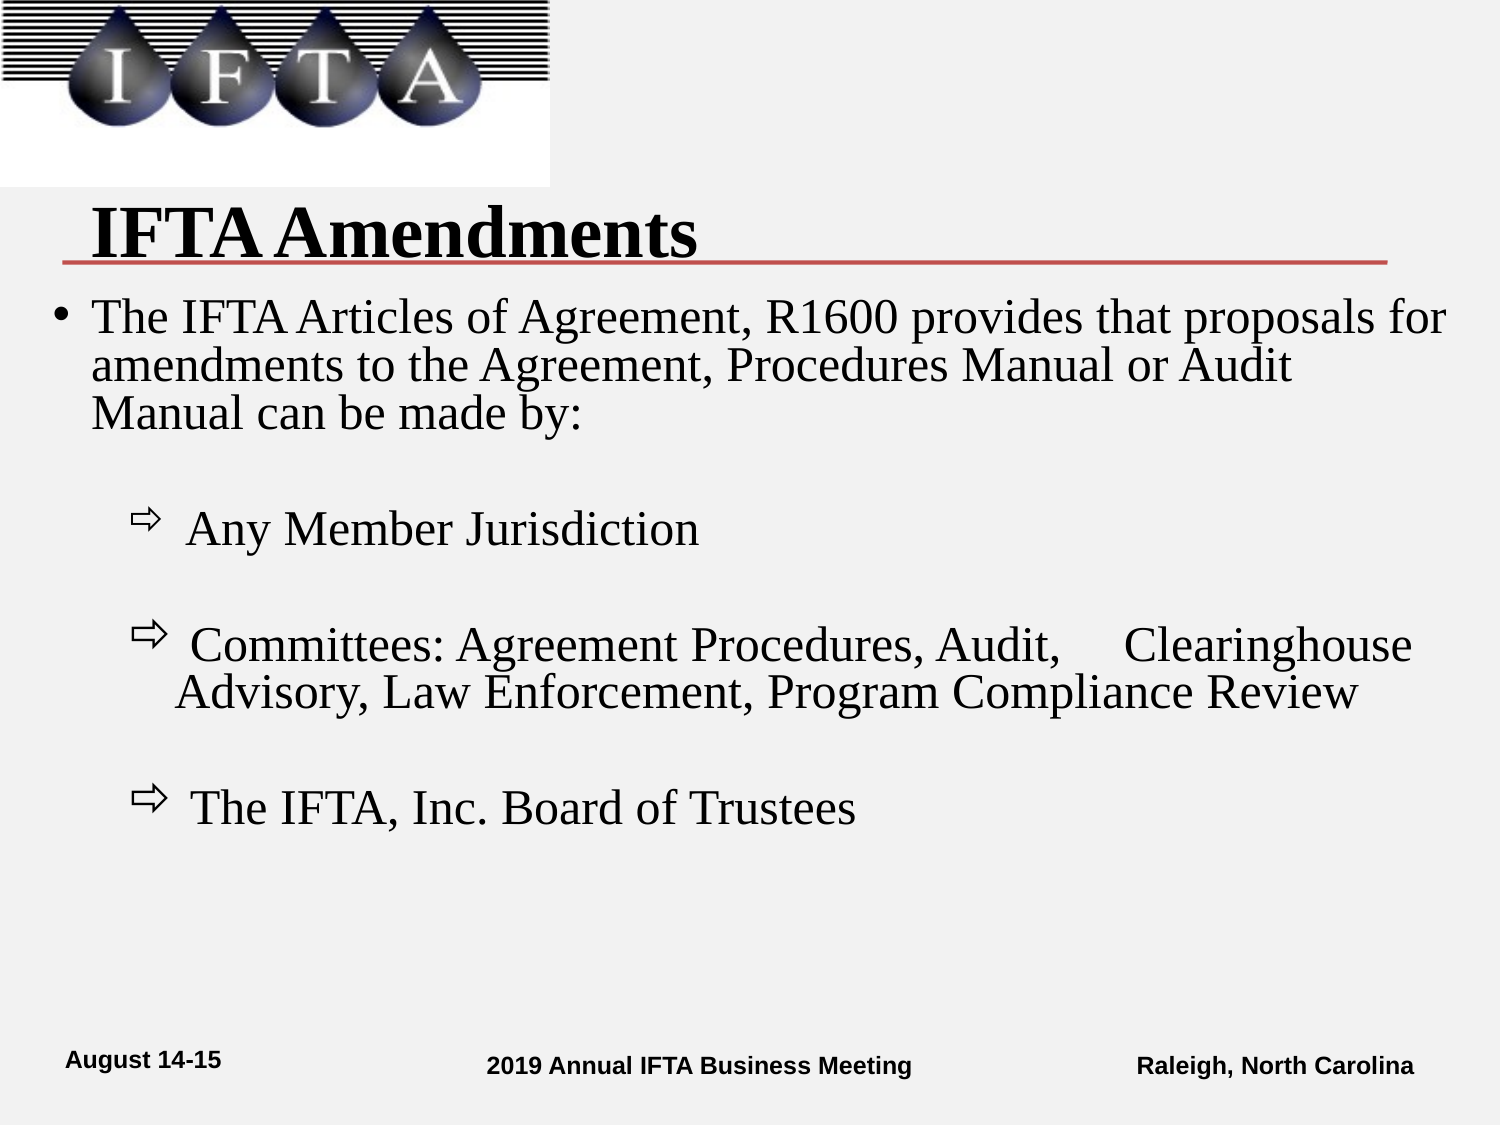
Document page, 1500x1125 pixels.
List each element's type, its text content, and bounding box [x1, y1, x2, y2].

picture [0, 0, 550, 187]
list The IFTA Articles of Agreement, R1600 provides that proposals for amendments to the Agreement, Procedures Manual or Audit Manual can be made by: Any Member Jurisdiction Committees: Agreement Procedures, Audit, Clearinghouse Advisory, Law Enforcement, Program Compliance Review The IFTA, Inc. Board of Trustees [37, 287, 1463, 1005]
title IFTA Amendments [75, 174, 1425, 300]
